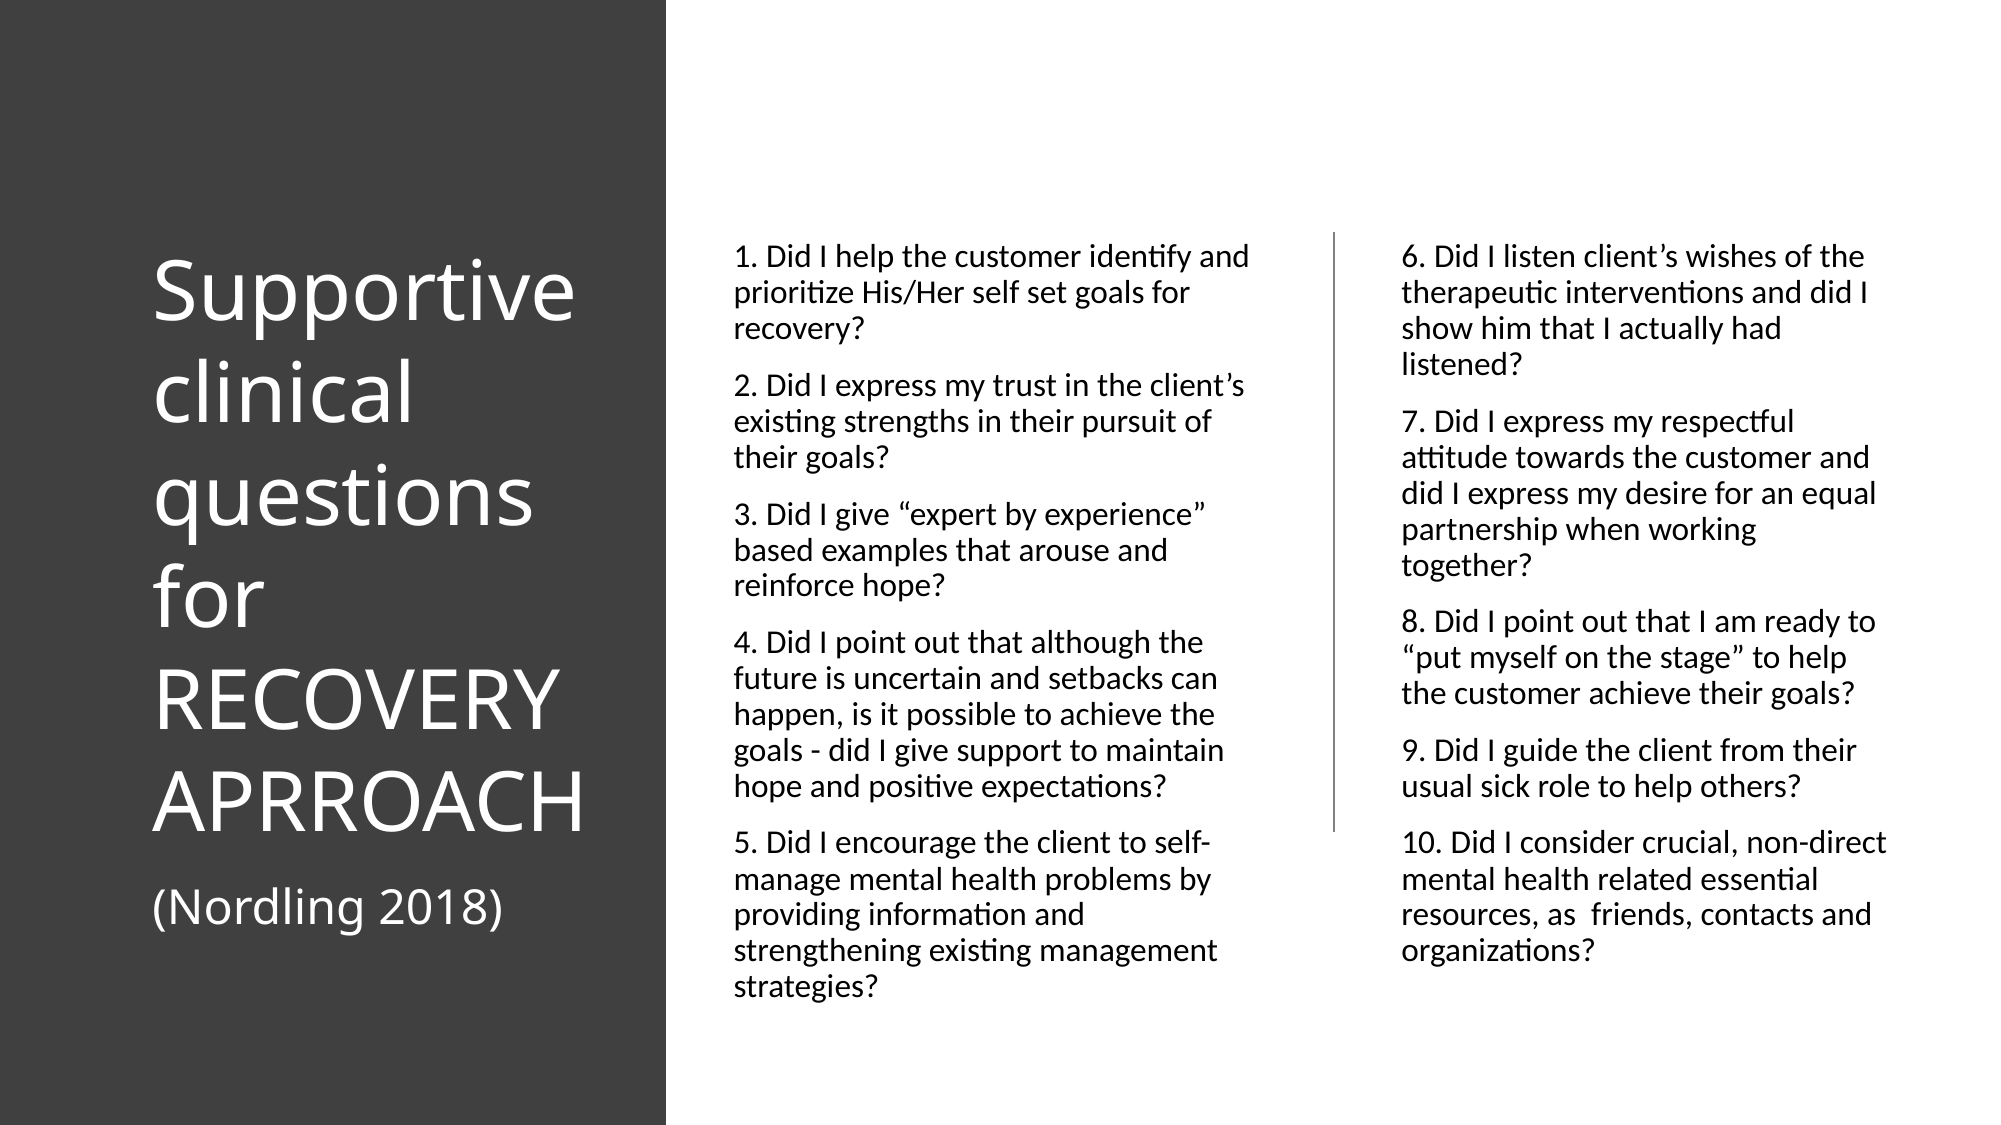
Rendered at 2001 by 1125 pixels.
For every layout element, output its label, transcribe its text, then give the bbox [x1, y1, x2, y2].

text_box [0, 0, 667, 1125]
title Supportive clinical questions for RECOVERY APRROACH (Nordling 2018) [137, 231, 613, 948]
list 1. Did I help the customer identify and prioritize His/Her self set goals for recovery? 2. Did I express my trust in the client’s existing strengths in their pursuit of their goals? 3. Did I give “expert by experience” based examples that arouse and reinforce hope? 4. Did I point out that although the future is uncertain and setbacks can happen, is it possible to achieve the goals - did I give support to maintain hope and positive expectations? 5. Did I encourage the client to self-manage mental health problems by providing information and strengthening existing management strategies? [718, 231, 1281, 948]
list 6. Did I listen client’s wishes of the therapeutic interventions and did I show him that I actually had listened? 7. Did I express my respectful attitude towards the customer and did I express my desire for an equal partnership when working together? 8. Did I point out that I am ready to “put myself on the stage” to help the customer achieve their goals? 9. Did I guide the client from their usual sick role to help others? 10. Did I consider crucial, non-direct mental health related essential resources, as friends, contacts and organizations? [1386, 231, 1911, 948]
